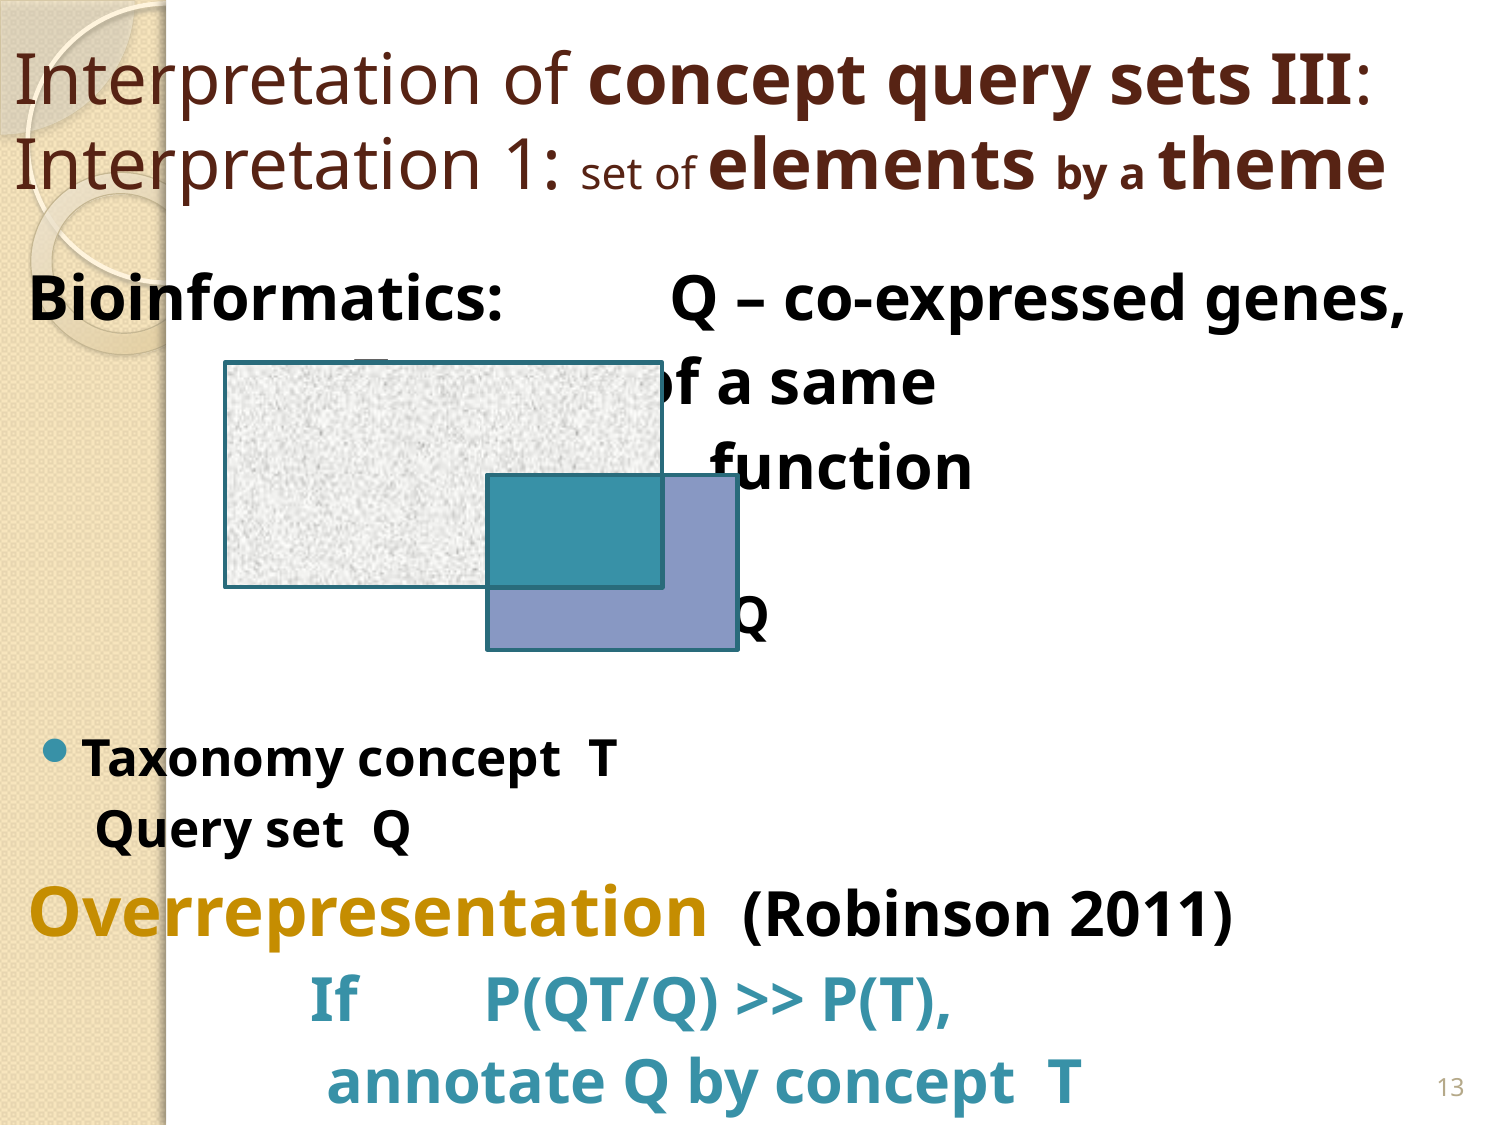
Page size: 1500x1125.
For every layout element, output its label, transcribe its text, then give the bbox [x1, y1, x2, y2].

text_box [223, 360, 664, 589]
list Bioinformatics: Q – co-expressed genes, T– genes of a same function T Q Taxonomy concept T Query set Q Overrepresentation (Robinson 2011) If P(QT/Q) >> P(T), annotate Q by concept T [12, 249, 1500, 1125]
slide_number 13 [1413, 1034, 1488, 1113]
text_box [485, 473, 665, 590]
text_box [485, 473, 740, 652]
title Interpretation of concept query sets III: Interpretation 1: set of elements by a theme [0, 24, 1488, 213]
